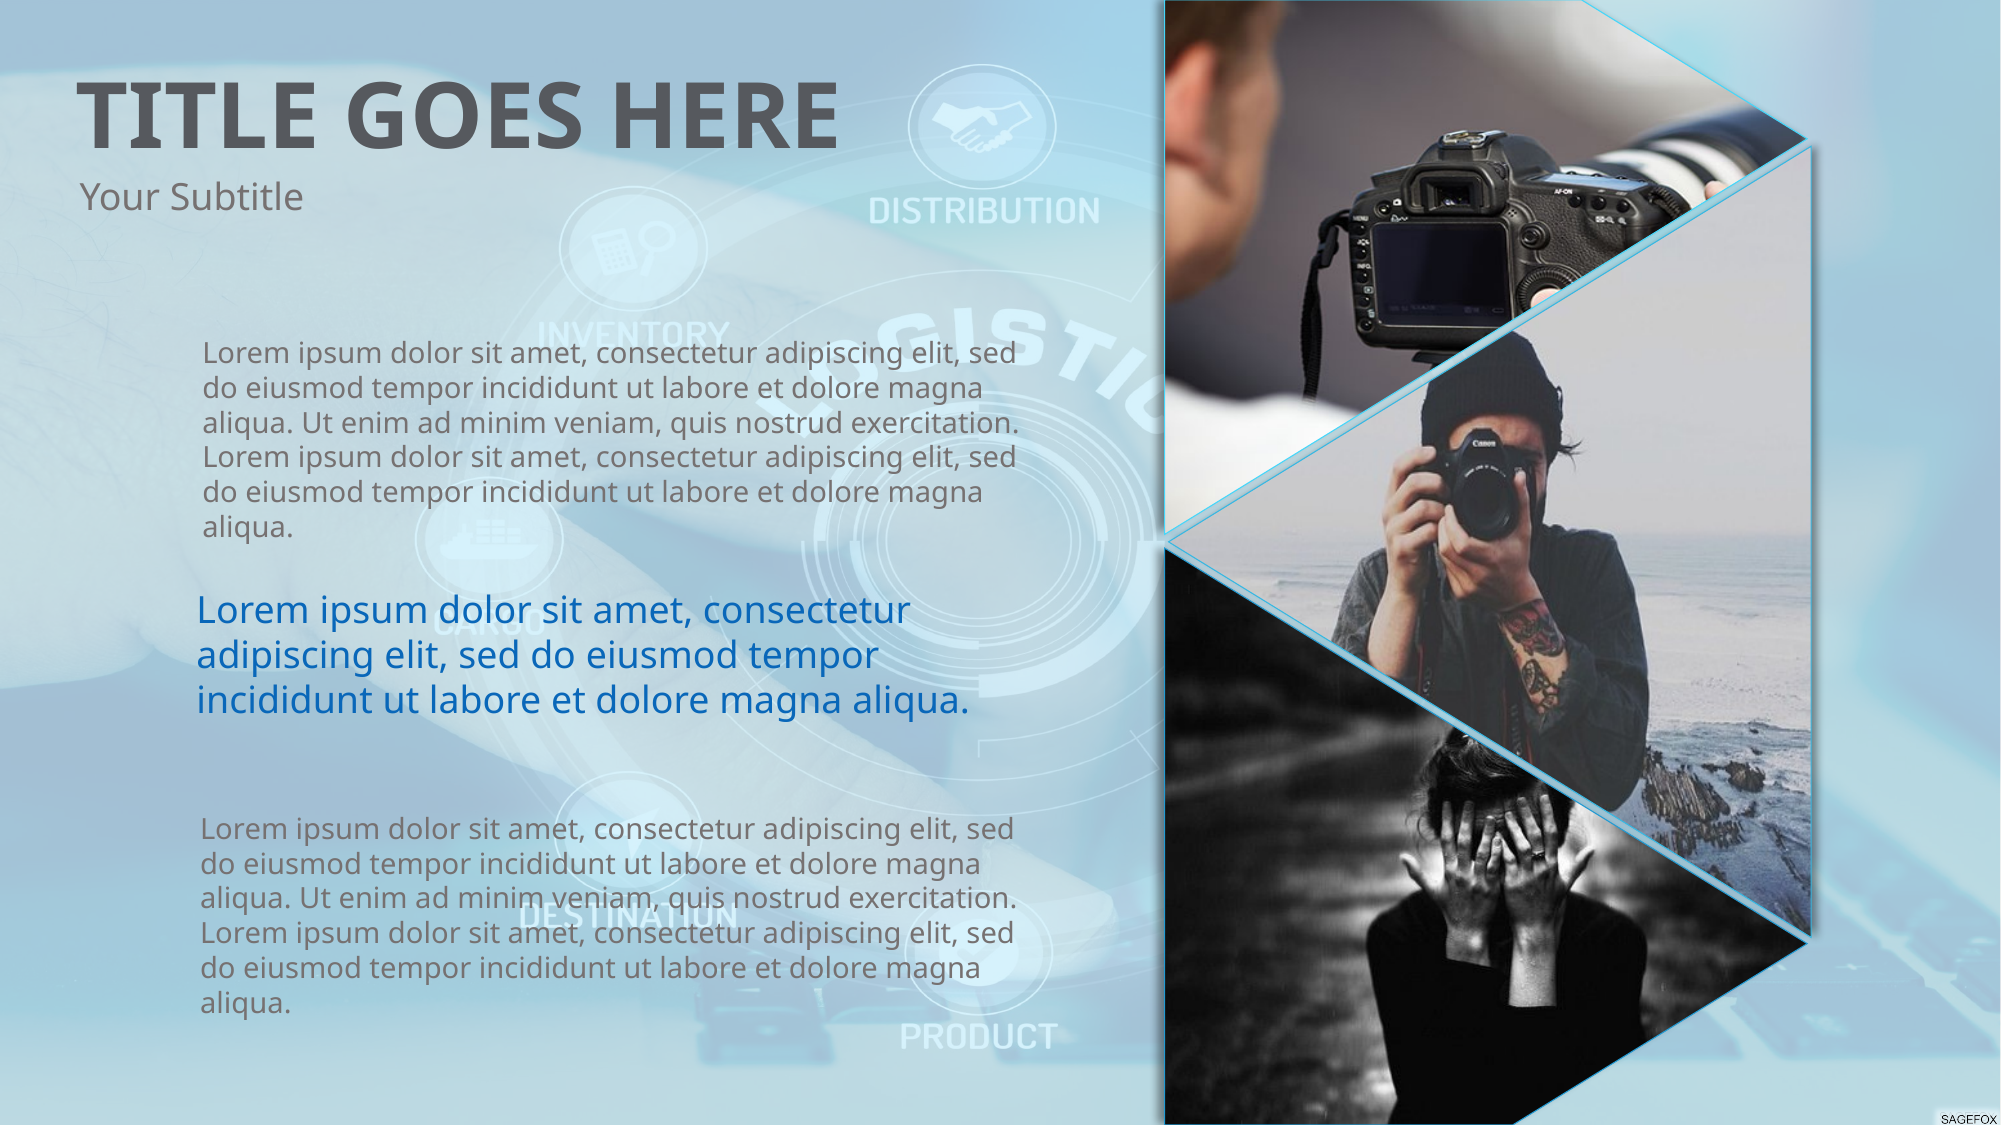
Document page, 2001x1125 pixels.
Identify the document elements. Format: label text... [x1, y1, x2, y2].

text_box Lorem ipsum dolor sit amet, consectetur adipiscing elit, sed do eiusmod tempor incididunt ut labore et dolore magna aliqua. Ut enim ad minim veniam, quis nostrud exercitation. Lorem ipsum dolor sit amet, consectetur adipiscing elit, sed do eiusmod tempor incididunt ut labore et dolore magna aliqua. [185, 802, 1050, 1028]
picture [1938, 1114, 1999, 1125]
text_box Lorem ipsum dolor sit amet, consectetur adipiscing elit, sed do eiusmod tempor incididunt ut labore et dolore magna aliqua. [181, 578, 1047, 729]
text_box [1166, 144, 1813, 940]
text_box Lorem ipsum dolor sit amet, consectetur adipiscing elit, sed do eiusmod tempor incididunt ut labore et dolore magna aliqua. Ut enim ad minim veniam, quis nostrud exercitation. Lorem ipsum dolor sit amet, consectetur adipiscing elit, sed do eiusmod tempor incididunt ut labore et dolore magna aliqua. [187, 326, 1053, 552]
text_box [1163, 546, 1810, 1125]
text_box [1163, 0, 1810, 537]
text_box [60, 49, 1020, 227]
